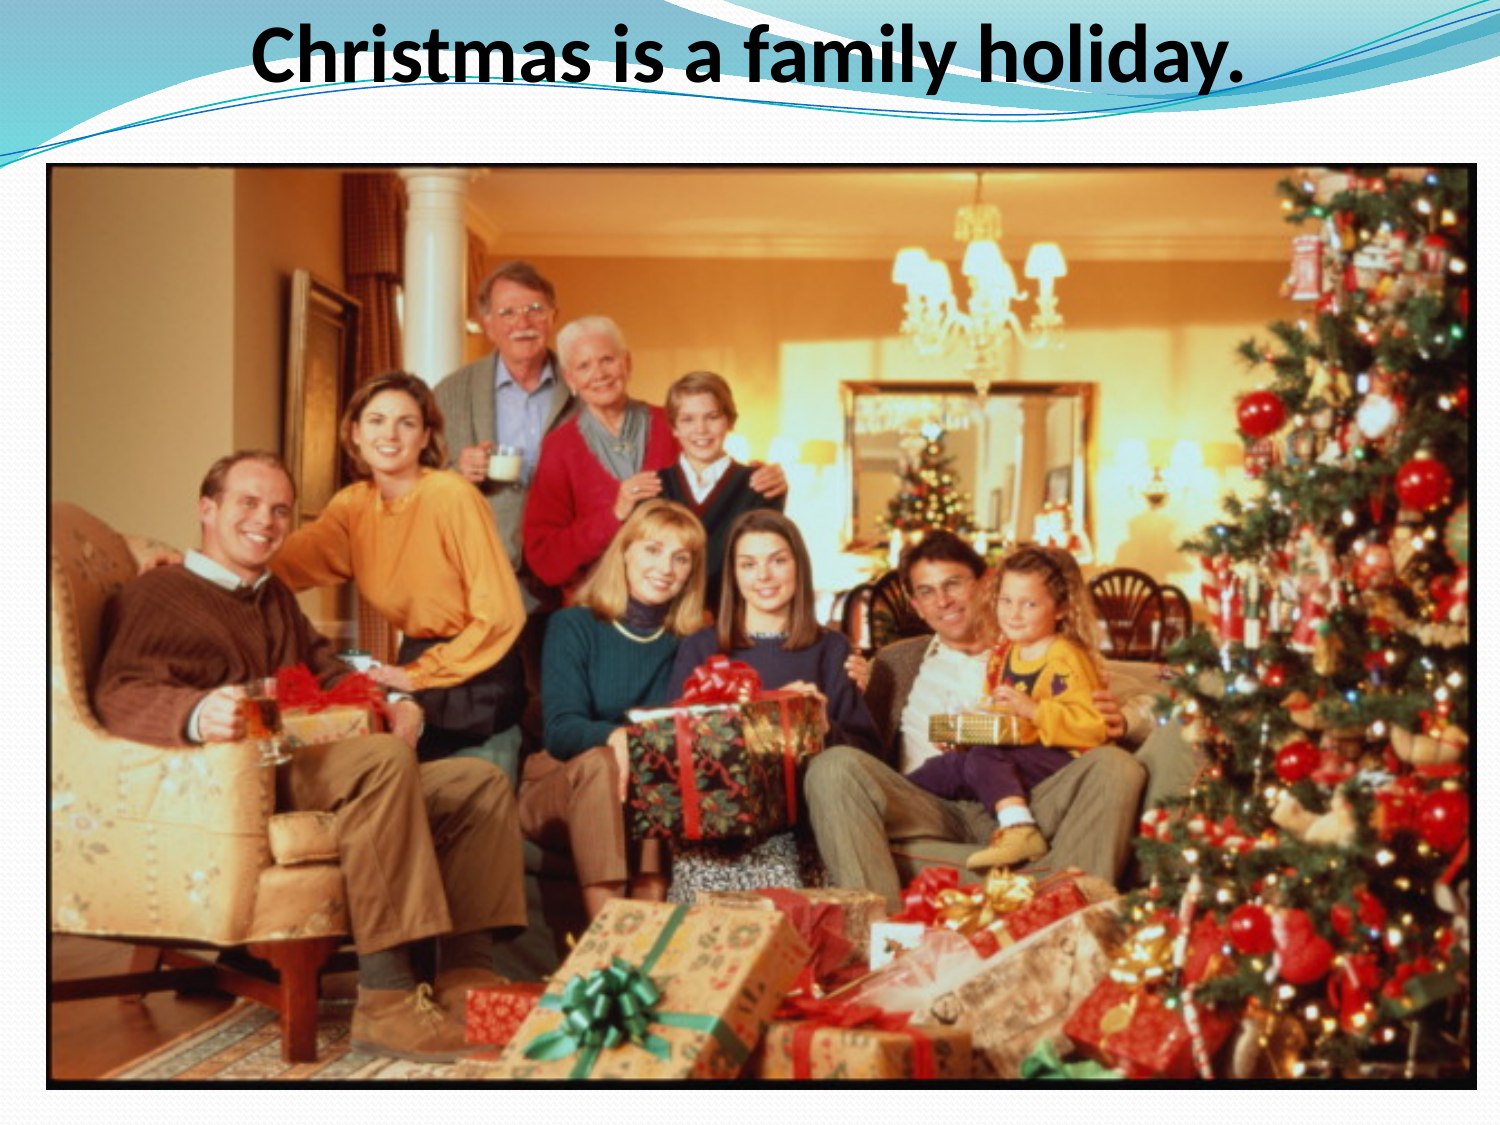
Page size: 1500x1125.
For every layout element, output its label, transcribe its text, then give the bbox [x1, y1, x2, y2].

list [46, 163, 1477, 1091]
title Christmas is a family holiday. [75, 46, 1425, 163]
